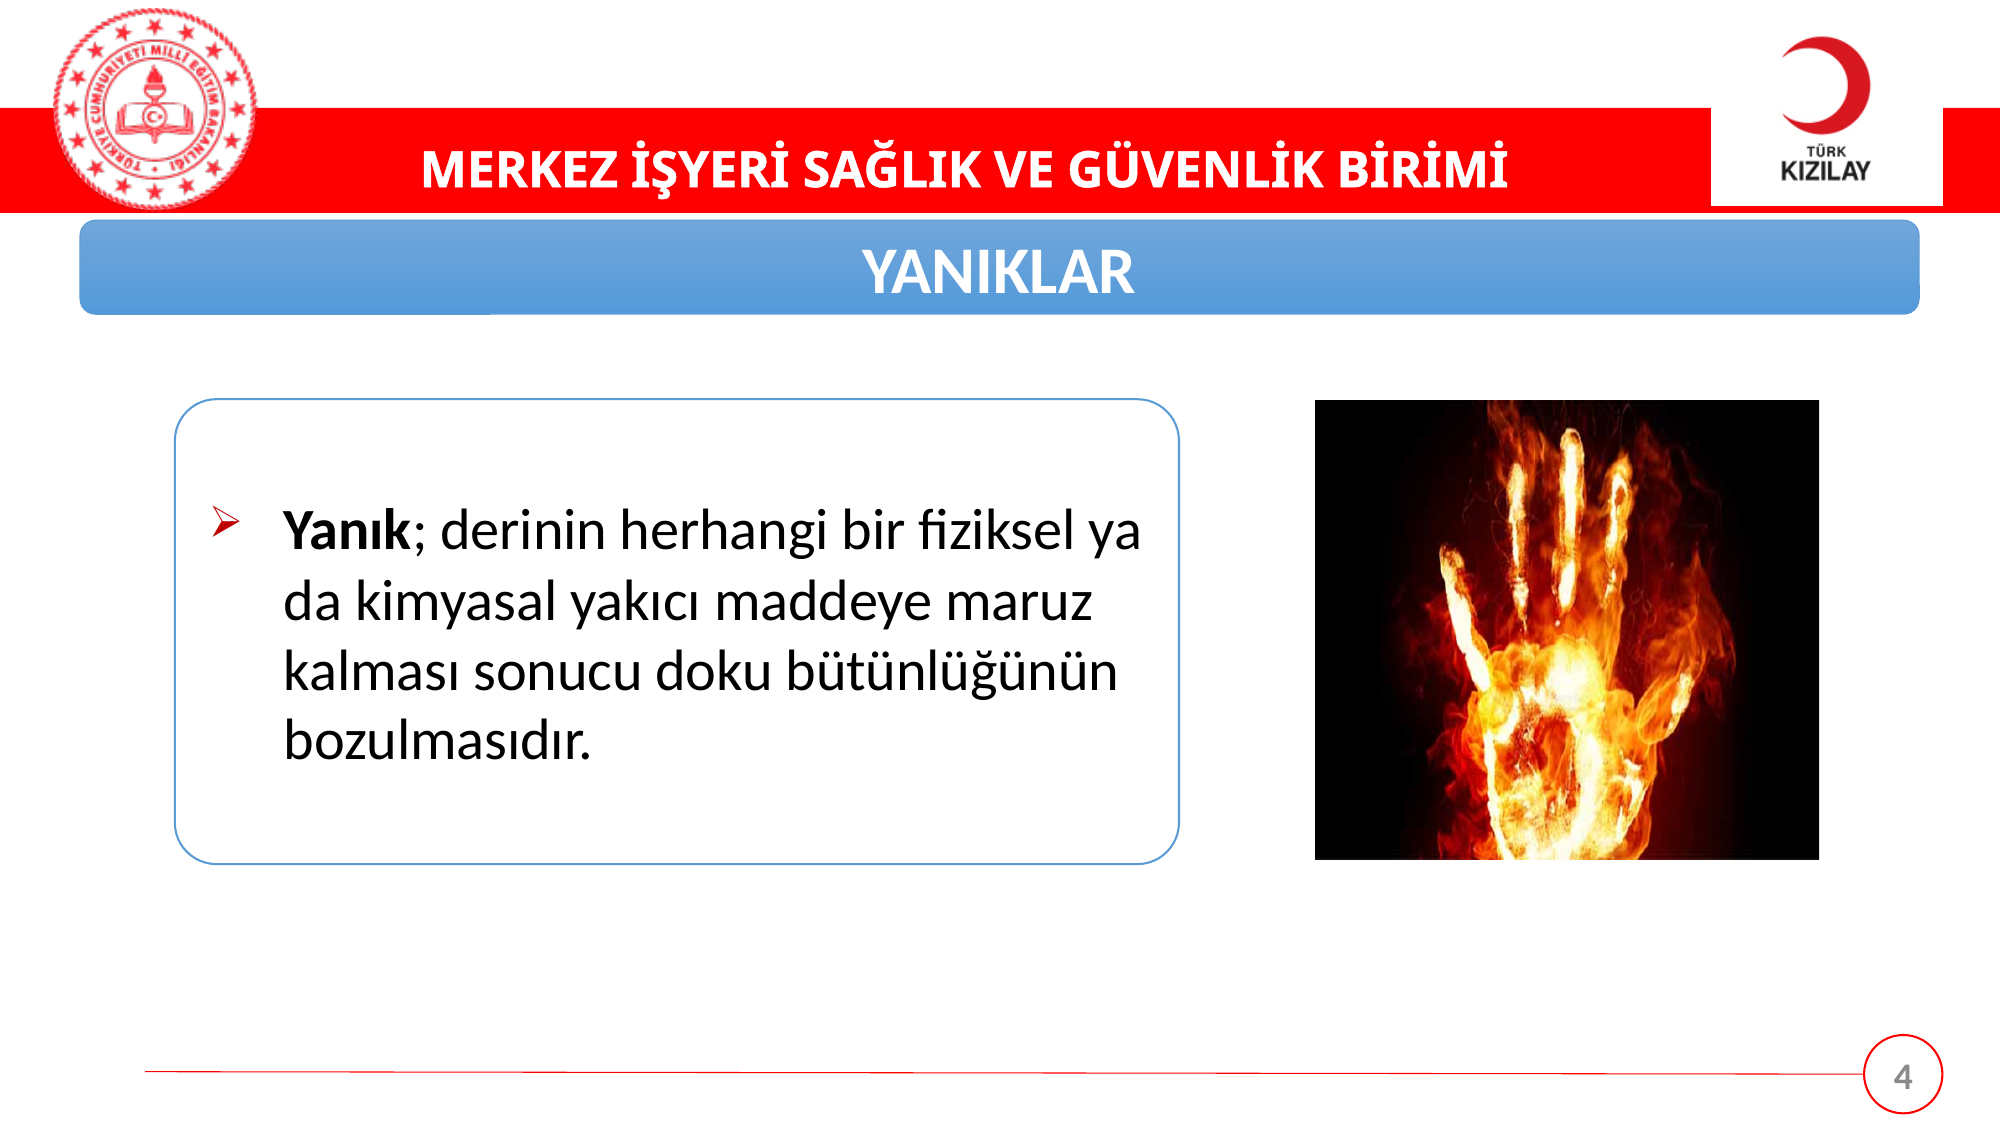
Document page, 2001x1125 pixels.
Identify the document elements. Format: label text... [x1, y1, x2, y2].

picture [53, 8, 258, 212]
picture [1310, 400, 1820, 865]
text_box YANIKLAR [79, 219, 1920, 315]
text_box Yanık; derinin herhangi bir fiziksel ya da kimyasal yakıcı maddeye maruz kalması sonucu doku bütünlüğünün bozulmasıdır. [173, 398, 1181, 866]
picture [1711, 9, 1943, 206]
slide_number 4 [1864, 1035, 1943, 1114]
